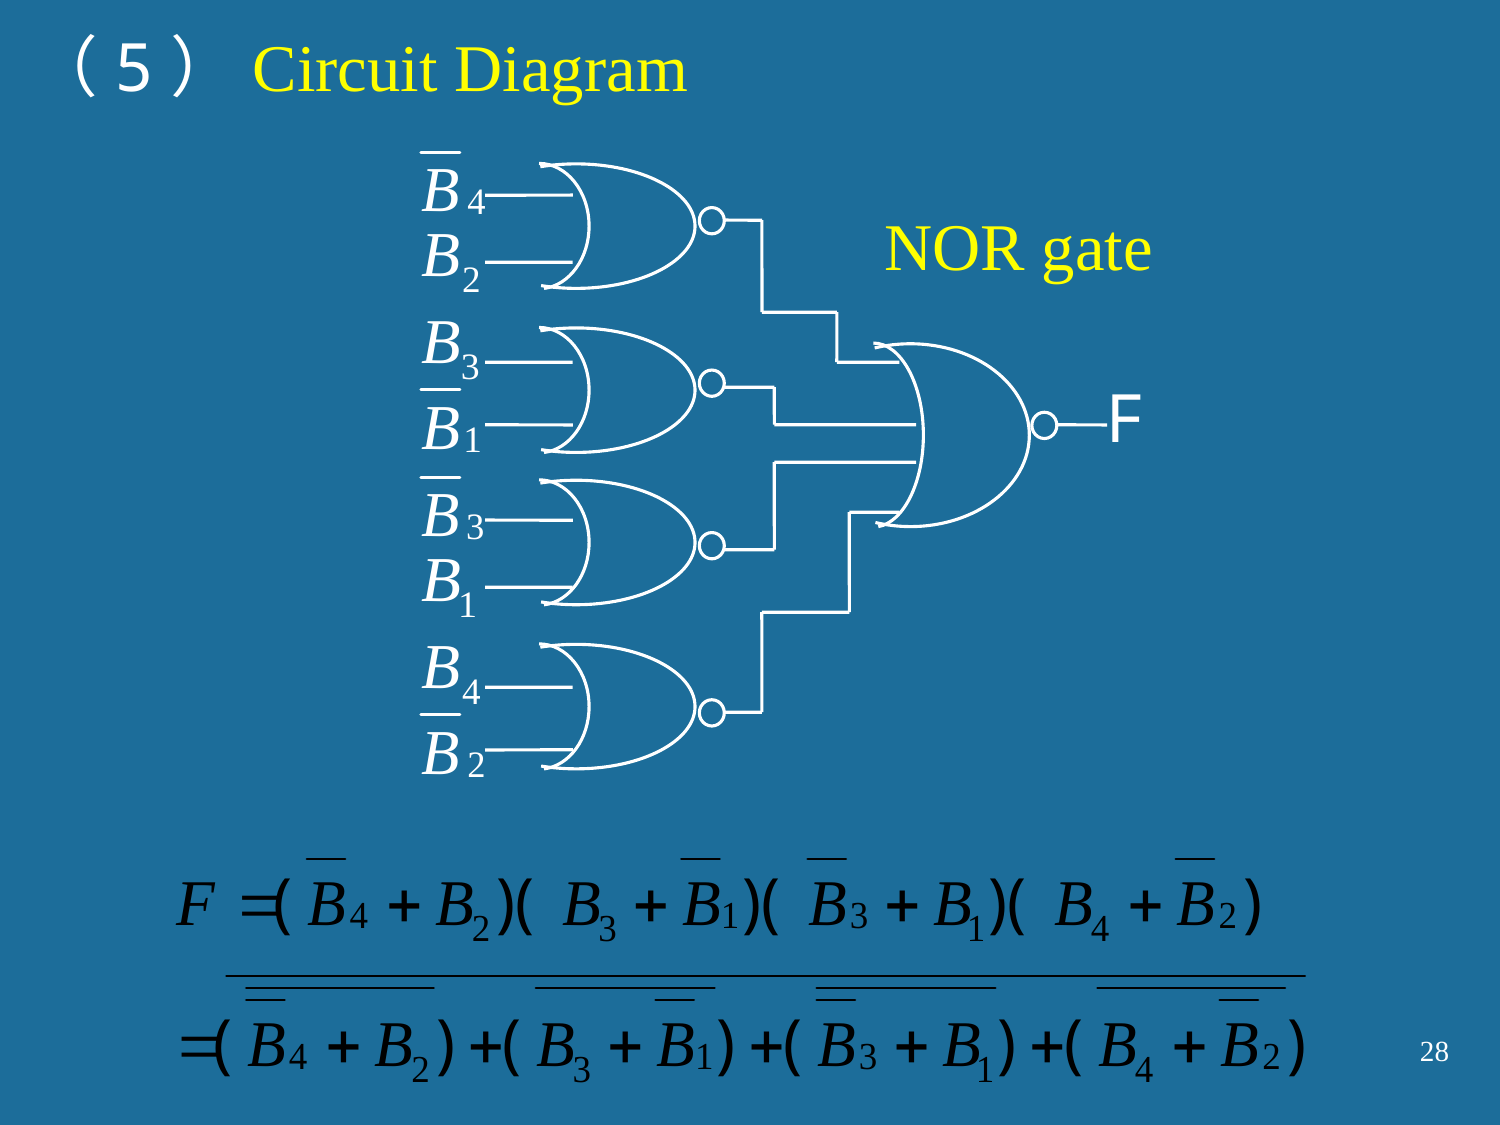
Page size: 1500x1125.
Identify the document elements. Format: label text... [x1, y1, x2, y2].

text_box NOR gate [1163, 196, 1169, 291]
text_box （5）Circuit Diagram [16, 17, 704, 113]
slide_number 28 [1321, 1025, 1465, 1100]
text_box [164, 845, 1318, 1097]
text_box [409, 136, 1159, 788]
